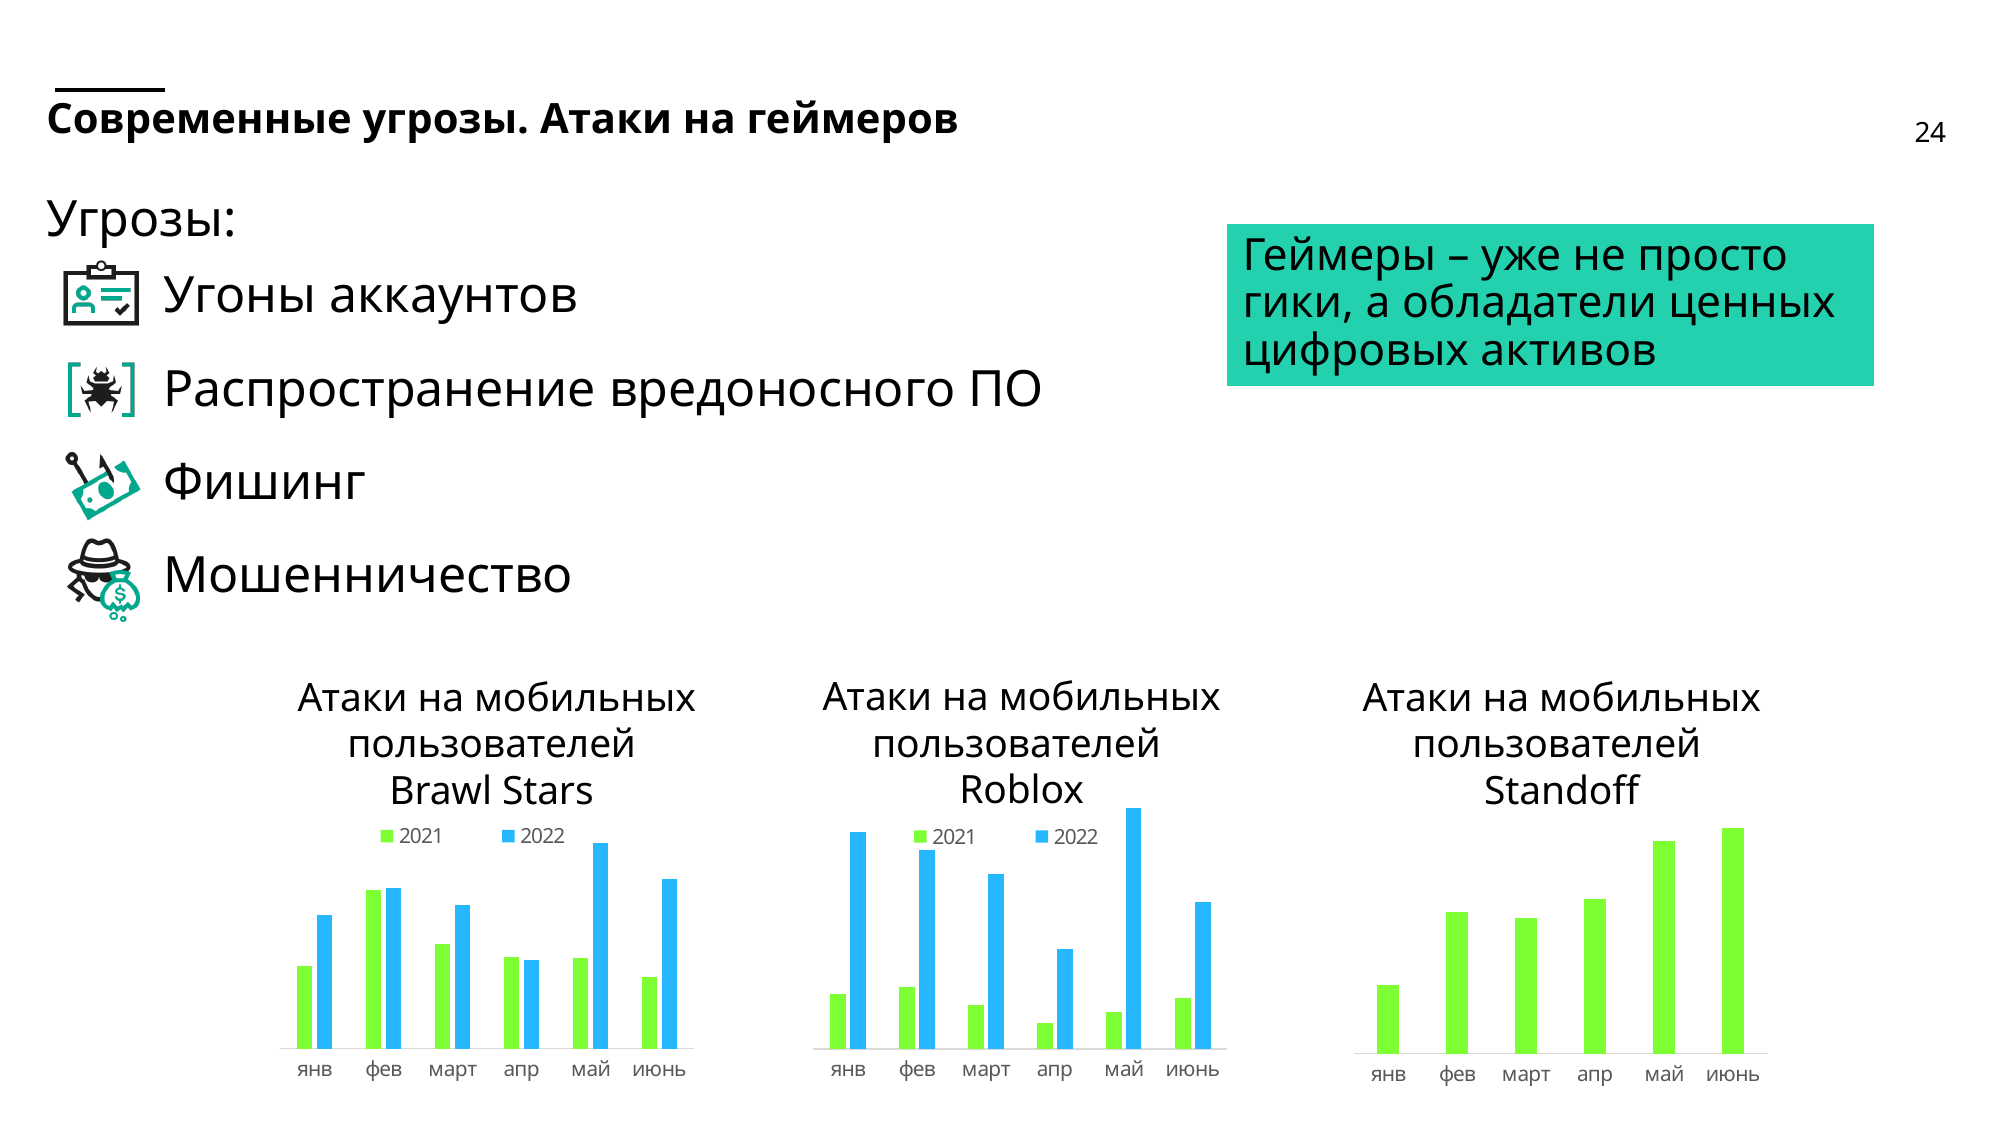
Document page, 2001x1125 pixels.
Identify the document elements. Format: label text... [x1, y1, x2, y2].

picture [55, 252, 147, 528]
chart [1338, 784, 1785, 1110]
list Геймеры – уже не просто гики, а обладатели ценных цифровых активов [1227, 224, 1874, 386]
text_box Атаки на мобильных пользователей Brawl Stars [194, 665, 798, 820]
chart [265, 779, 712, 1105]
picture [55, 530, 147, 622]
text_box Угрозы: Угоны аккаунтов Распространение вредоносного ПО Фишинг Мошенничество [31, 178, 1130, 610]
text_box Атаки на мобильных пользователей Roblox [719, 664, 1259, 819]
chart [798, 780, 1245, 1105]
list Современные угрозы. Атаки на геймеров [31, 90, 1953, 161]
text_box Атаки на мобильных пользователей Standoff [1259, 664, 1864, 820]
